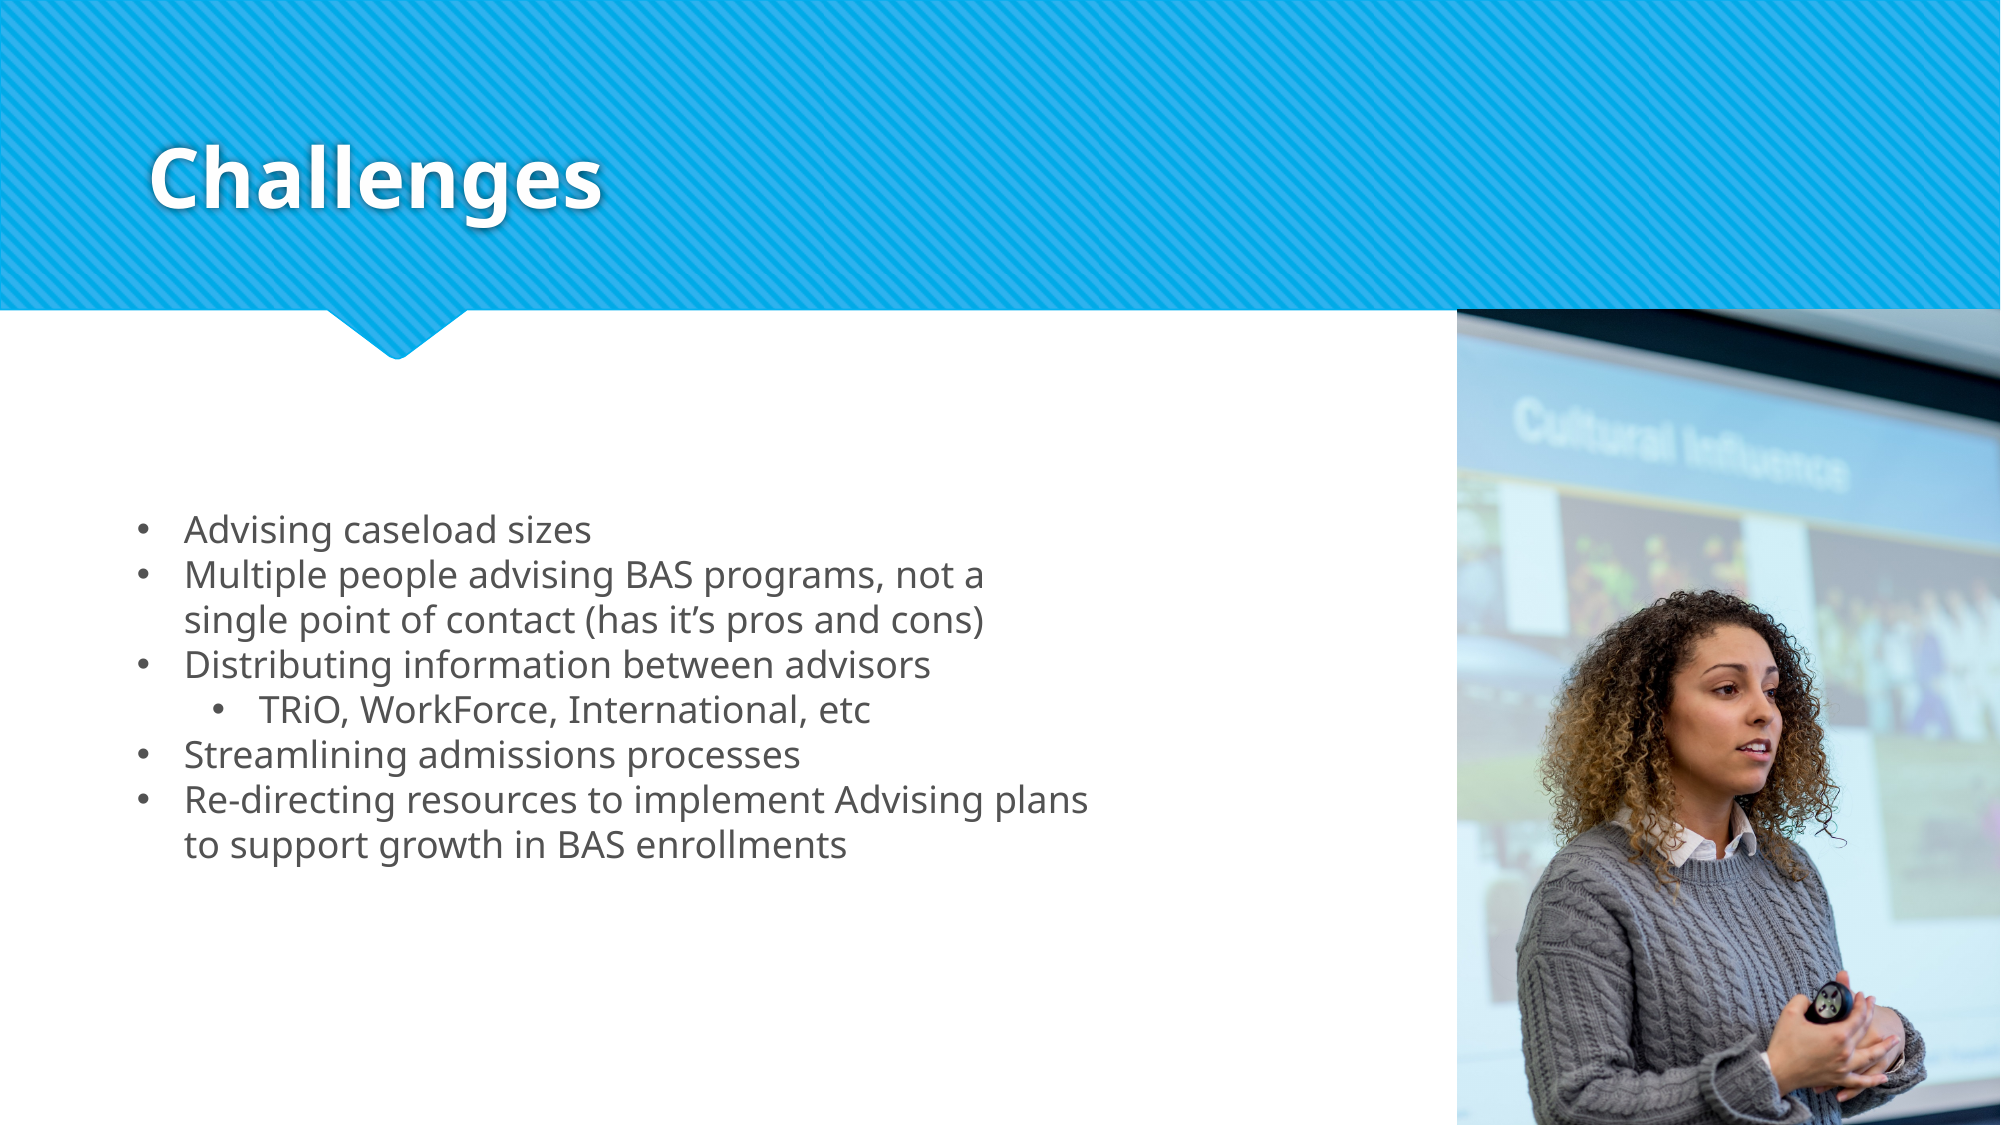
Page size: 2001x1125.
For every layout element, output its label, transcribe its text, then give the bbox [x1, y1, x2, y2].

title Challenges [132, 73, 1868, 233]
picture [1456, 308, 2001, 1125]
text_box Advising caseload sizes Multiple people advising BAS programs, not a single point of contact (has it’s pros and cons) Distributing information between advisors TRiO, WorkForce, International, etc Streamlining admissions processes Re-directing resources to implement Advising plans to support growth in BAS enrollments [122, 498, 1113, 919]
